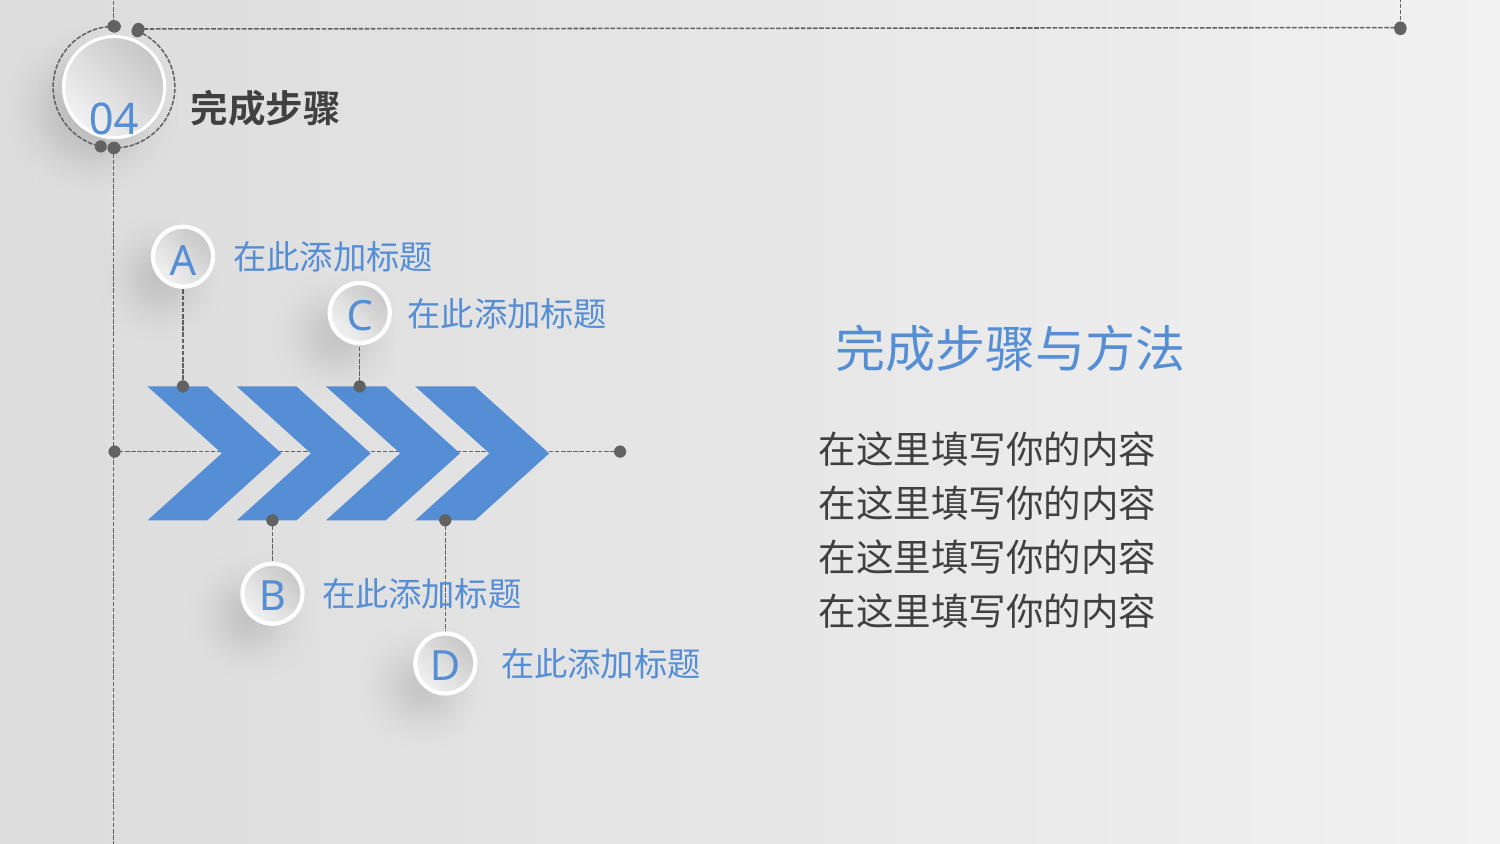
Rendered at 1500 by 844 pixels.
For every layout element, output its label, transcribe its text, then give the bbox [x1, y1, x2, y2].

text_box 完成步骤 [179, 77, 356, 137]
text_box [413, 460, 545, 523]
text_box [242, 560, 303, 627]
text_box [145, 460, 277, 523]
text_box [234, 460, 367, 523]
text_box 在此添加标题 [449, 565, 626, 621]
text_box 在此添加标题 [394, 285, 712, 340]
text_box [326, 384, 460, 450]
text_box [147, 384, 281, 450]
text_box 在此添加标题 [218, 228, 537, 284]
text_box 在此添加标题 [486, 635, 805, 691]
text_box [324, 460, 456, 523]
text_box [52, 26, 176, 149]
text_box [415, 384, 549, 450]
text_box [329, 281, 390, 348]
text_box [415, 630, 476, 697]
text_box [236, 384, 371, 450]
text_box 完成步骤与方法 [820, 310, 1247, 385]
text_box 在这里填写你的内容 在这里填写你的内容 在这里填写你的内容 在这里填写你的内容 [803, 409, 1172, 641]
text_box 在此添加标题 [307, 565, 440, 621]
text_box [152, 226, 214, 293]
